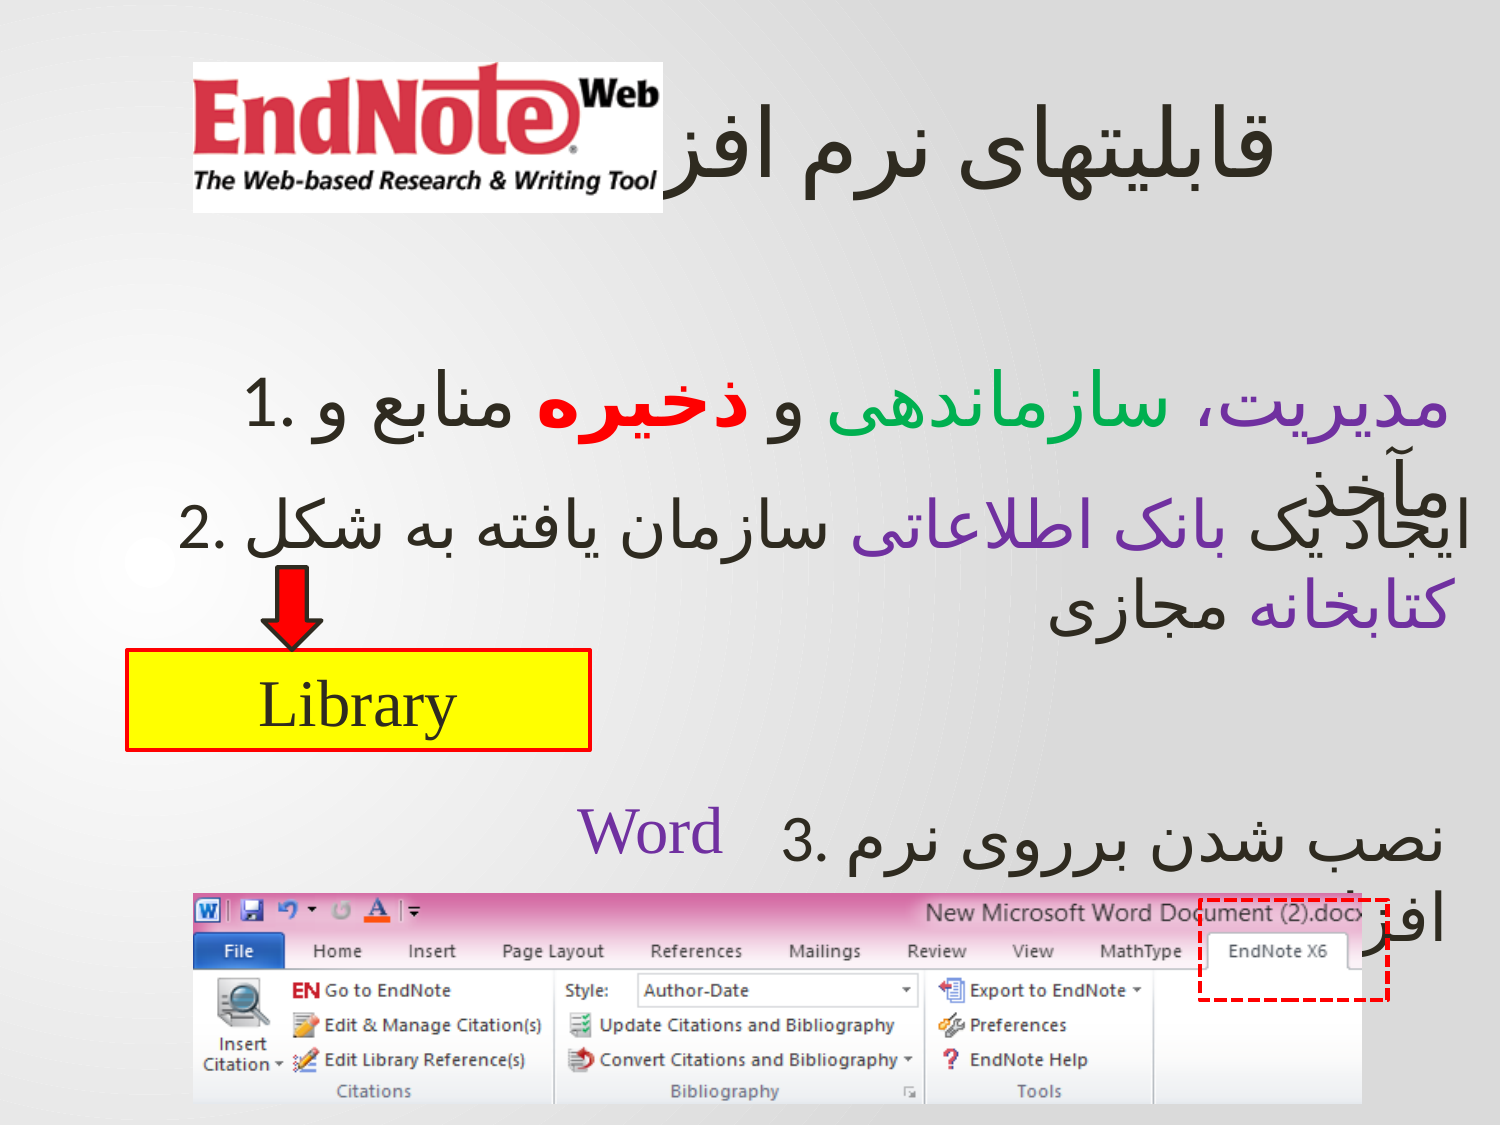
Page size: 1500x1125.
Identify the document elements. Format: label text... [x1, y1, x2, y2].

text_box Word [562, 778, 746, 874]
text_box 3. نصب شدن برروی نرم افزار [662, 787, 1463, 963]
text_box 1. مدیریت، سازماندهی و ذخیره منابع و مآخذ [162, 343, 1468, 474]
text_box [1374, 898, 1390, 1002]
text_box [260, 565, 324, 653]
picture [193, 893, 1363, 1104]
text_box 2. ایجاد یک بانک اطلاعاتی سازمان یافته به شکل کتابخانه مجازی [0, 474, 1488, 650]
title قابلیتهای نرم افزار [506, 45, 1388, 233]
text_box Library [125, 648, 592, 752]
picture [193, 61, 663, 213]
